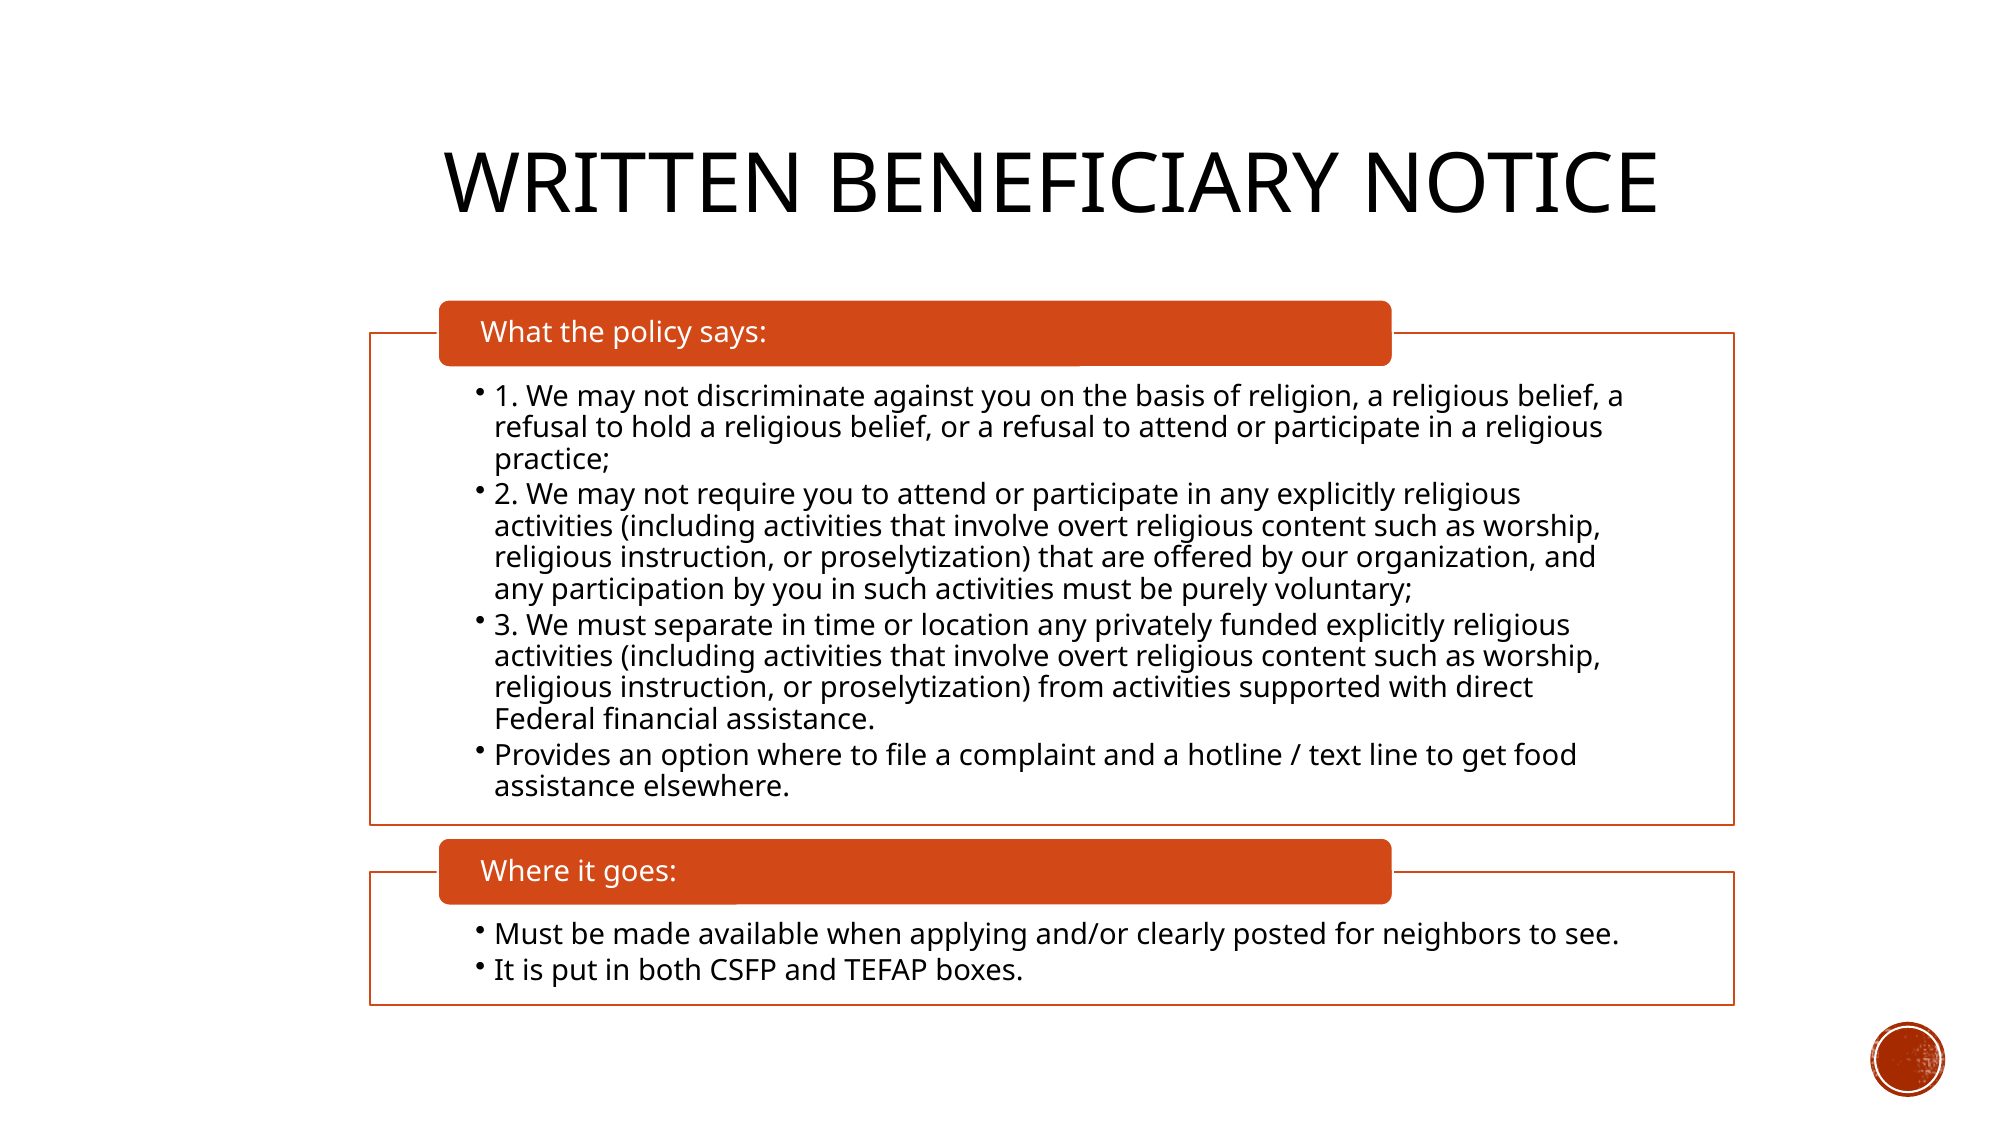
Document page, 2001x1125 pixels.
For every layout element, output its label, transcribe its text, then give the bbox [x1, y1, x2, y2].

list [373, 281, 1732, 1025]
title Written Beneficiary Notice [428, 132, 1734, 240]
